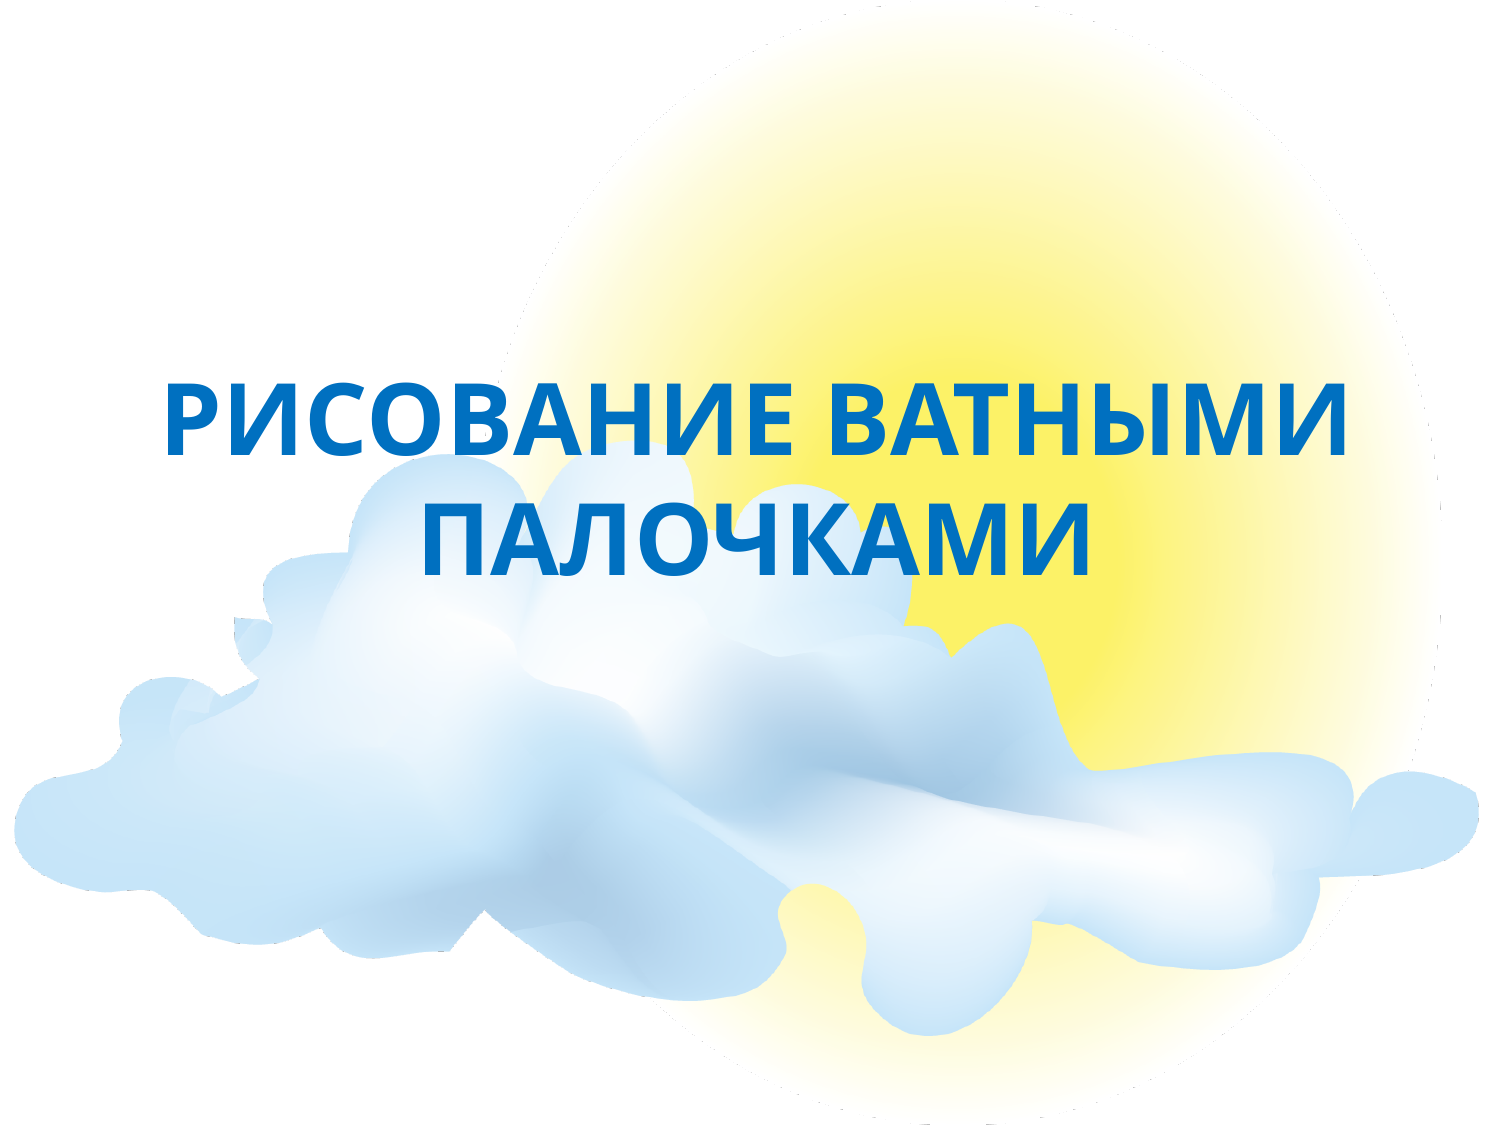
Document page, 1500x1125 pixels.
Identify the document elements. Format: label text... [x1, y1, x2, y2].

title Рисование ватными палочками [82, 152, 1432, 596]
picture [0, 0, 1500, 1125]
